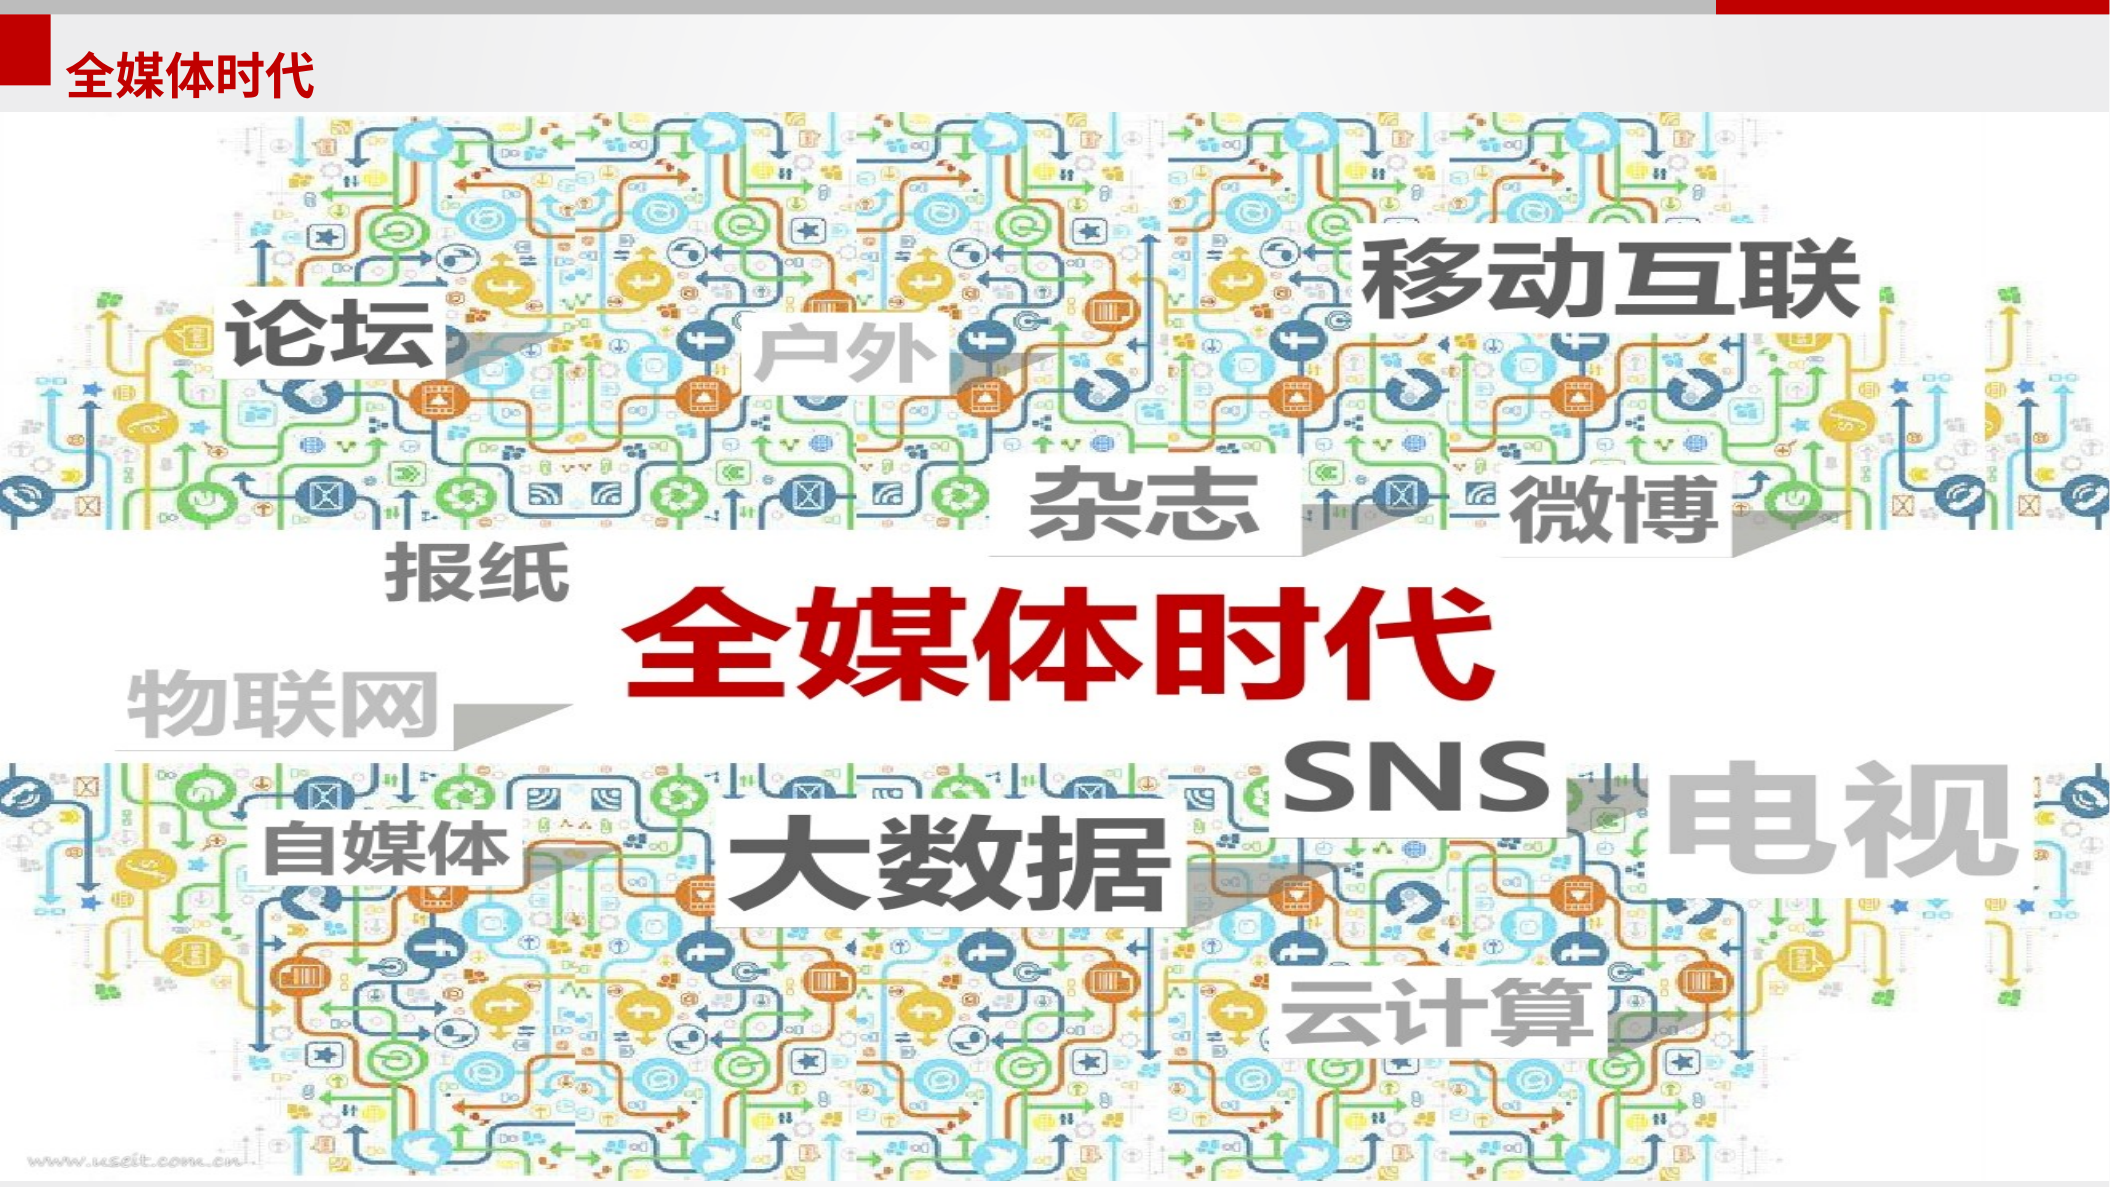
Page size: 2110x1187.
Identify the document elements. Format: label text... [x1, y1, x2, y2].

text_box [0, 15, 50, 86]
text_box 全媒体时代 [50, 15, 583, 112]
picture [0, 15, 2110, 1187]
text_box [0, 0, 2110, 15]
